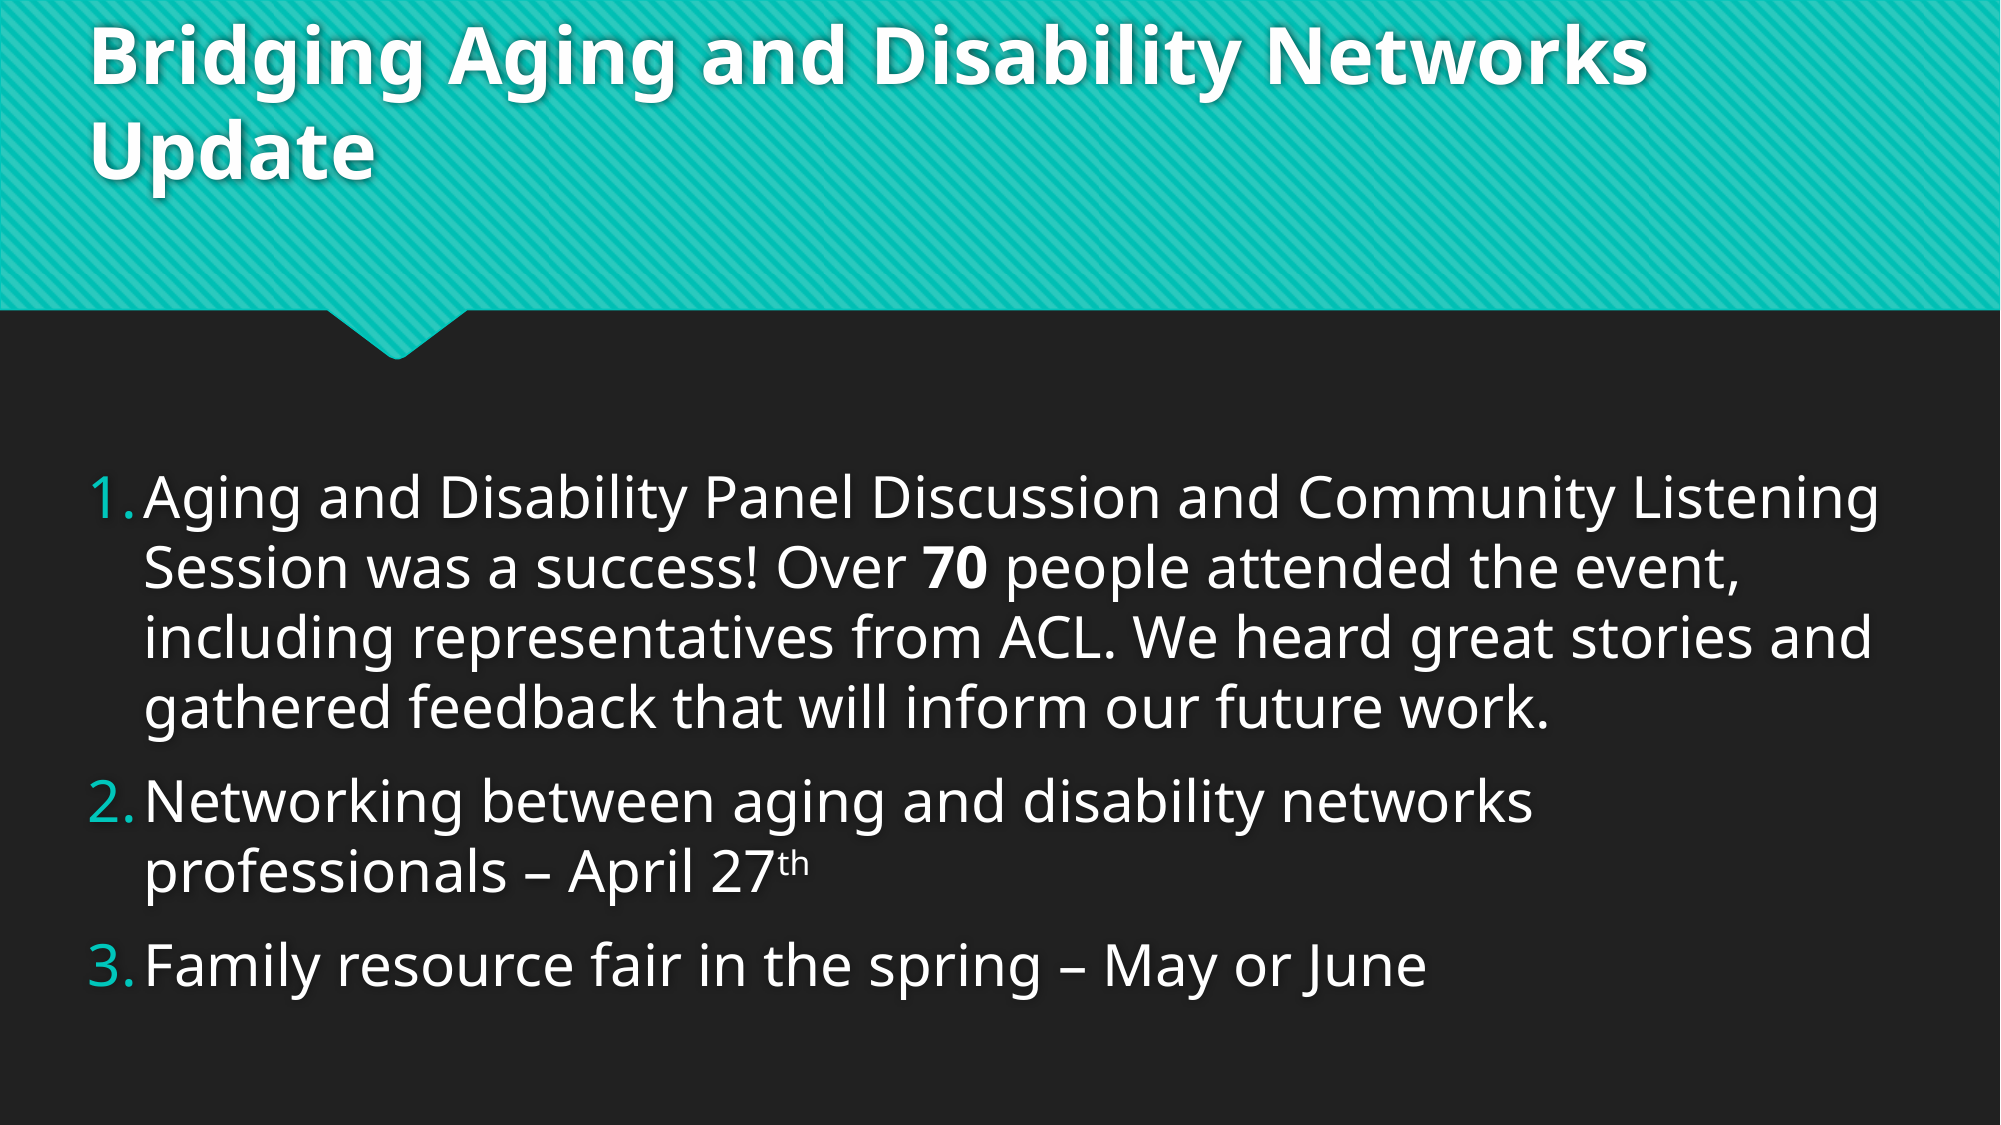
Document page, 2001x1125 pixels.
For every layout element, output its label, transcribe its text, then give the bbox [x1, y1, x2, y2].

list Aging and Disability Panel Discussion and Community Listening Session was a success! Over 70 people attended the event, including representatives from ACL. We heard great stories and gathered feedback that will inform our future work. Networking between aging and disability networks professionals – April 27th Family resource fair in the spring – May or June [72, 358, 1928, 1101]
title Bridging Aging and Disability Networks Update [72, 43, 1928, 203]
